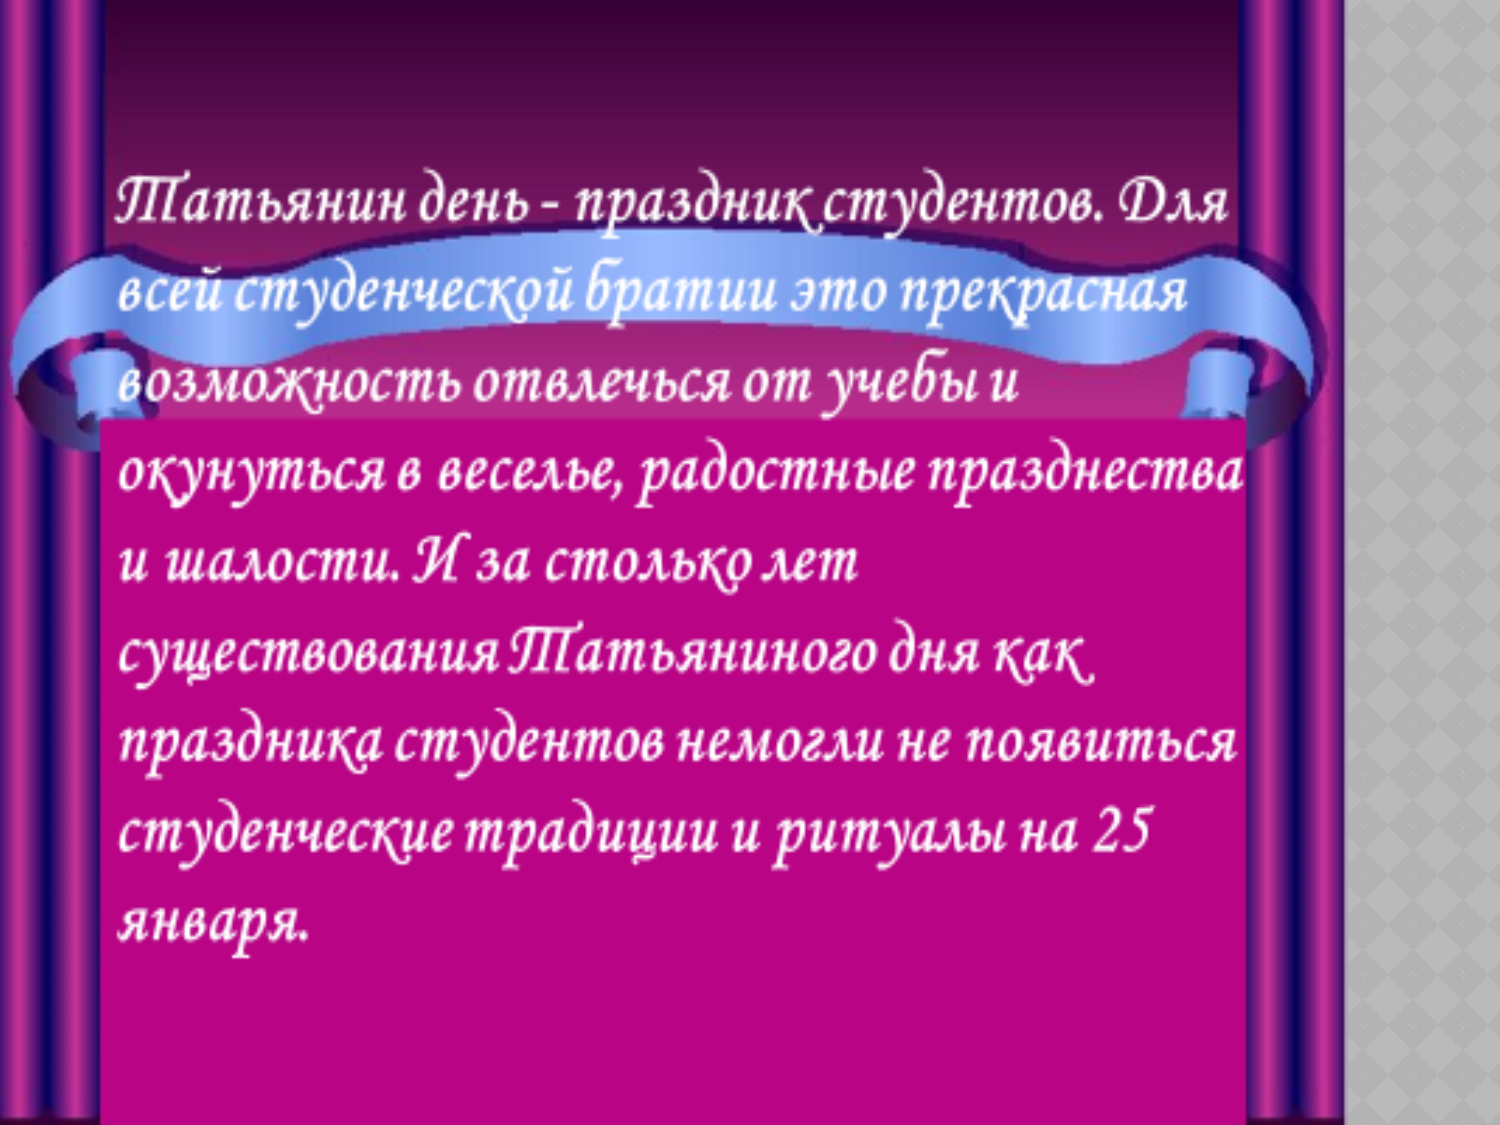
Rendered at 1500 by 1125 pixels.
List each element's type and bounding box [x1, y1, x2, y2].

list [0, 0, 1348, 1125]
